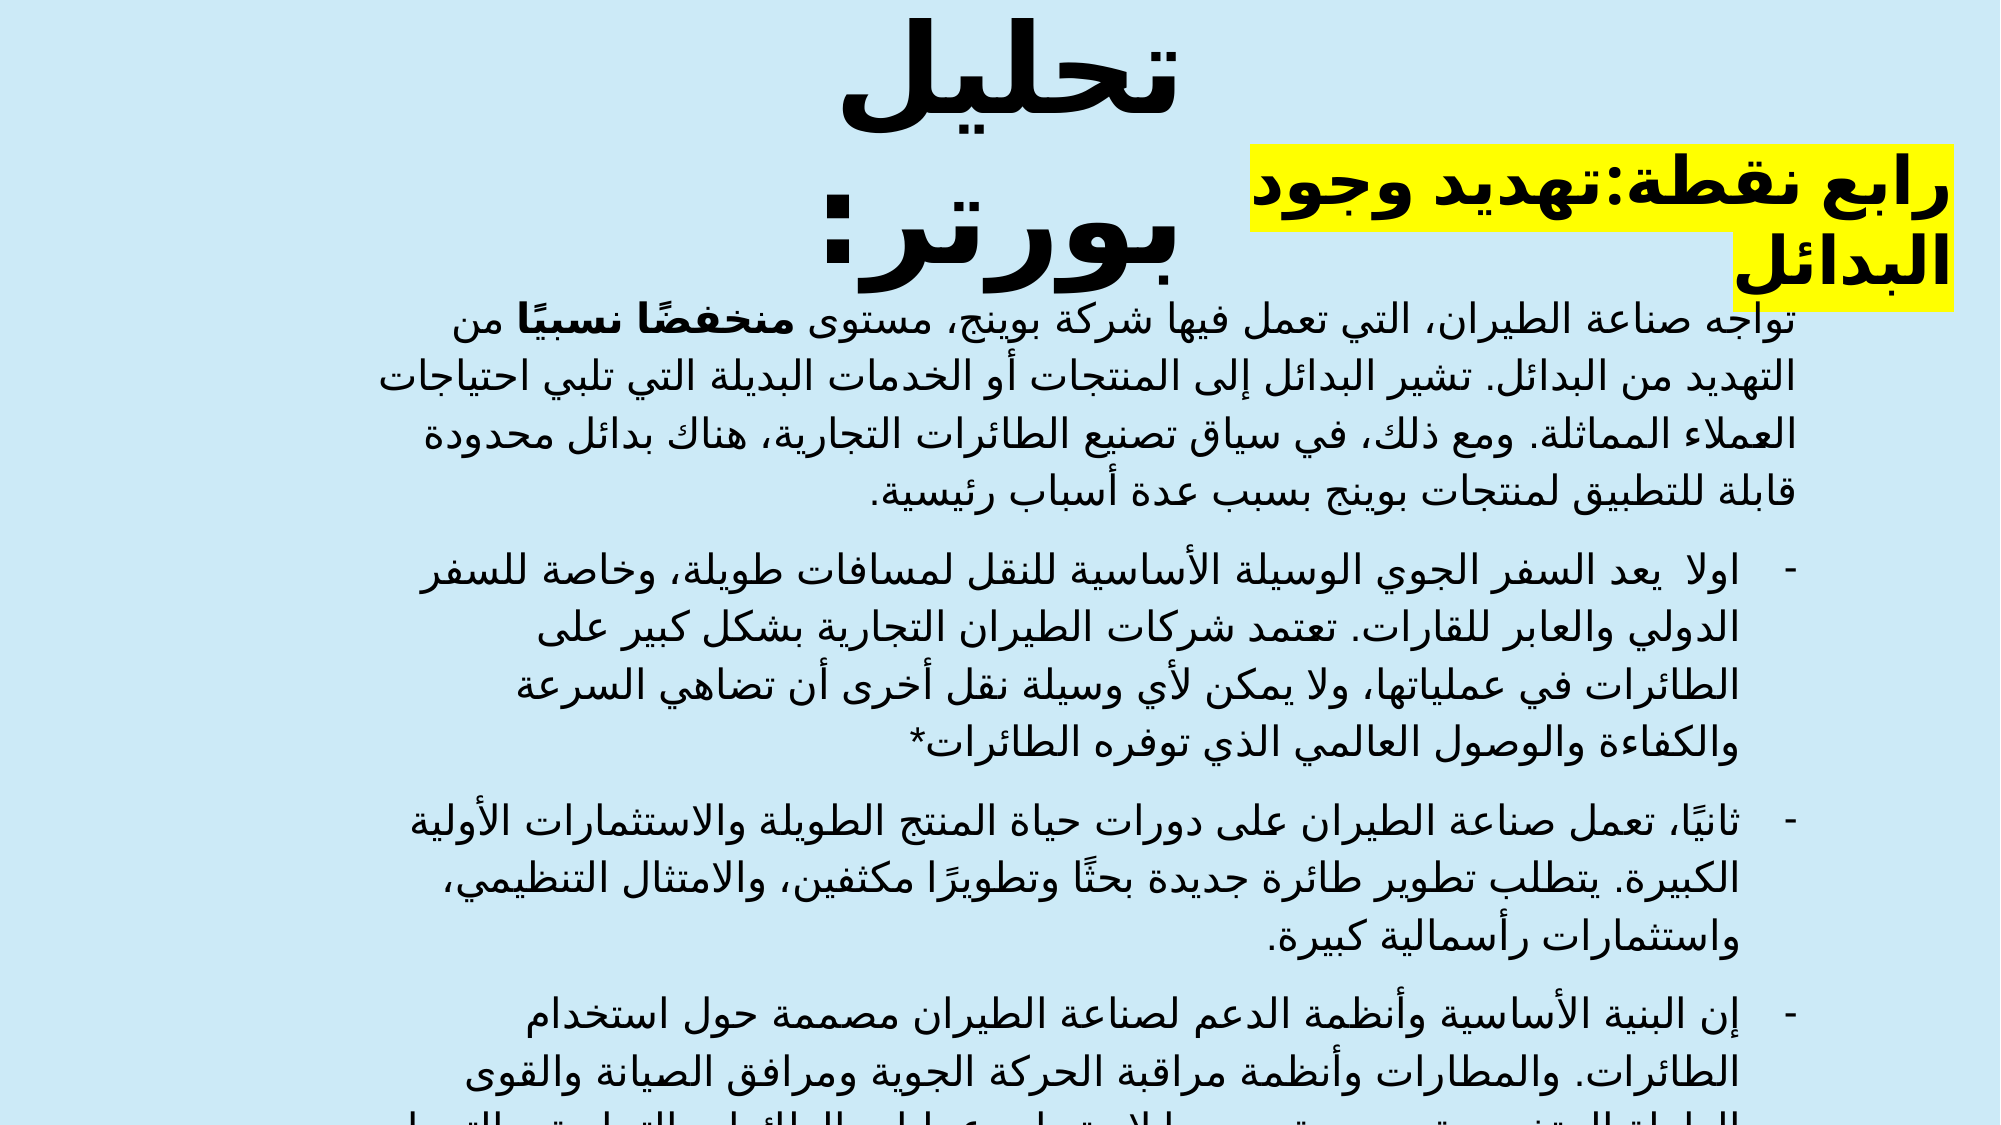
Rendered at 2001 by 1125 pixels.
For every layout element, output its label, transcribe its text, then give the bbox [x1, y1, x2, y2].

text_box تواجه صناعة الطيران، التي تعمل فيها شركة بوينج، مستوى منخفضًا نسبيًا من التهديد من البدائل. تشير البدائل إلى المنتجات أو الخدمات البديلة التي تلبي احتياجات العملاء المماثلة. ومع ذلك، في سياق تصنيع الطائرات التجارية، هناك بدائل محدودة قابلة للتطبيق لمنتجات بوينج بسبب عدة أسباب رئيسية. اولا يعد السفر الجوي الوسيلة الأساسية للنقل لمسافات طويلة، وخاصة للسفر الدولي والعابر للقارات. تعتمد شركات الطيران التجارية بشكل كبير على الطائرات في عملياتها، ولا يمكن لأي وسيلة نقل أخرى أن تضاهي السرعة والكفاءة والوصول العالمي الذي توفره الطائرات* ثانيًا، تعمل صناعة الطيران على دورات حياة المنتج الطويلة والاستثمارات الأولية الكبيرة. يتطلب تطوير طائرة جديدة بحثًا وتطويرًا مكثفين، والامتثال التنظيمي، واستثمارات رأسمالية كبيرة. إن البنية الأساسية وأنظمة الدعم لصناعة الطيران مصممة حول استخدام الطائرات. والمطارات وأنظمة مراقبة الحركة الجوية ومرافق الصيانة والقوى العاملة المتخصصة مصممة جميعها لاستيعاب عمليات الطائرات التجارية. والتحول إلى بديل يتطلب استثمارات كبيرة وتغييرات كبيرة في البنية الأساسية القائمة، مما يجعل الأمر غير عملي في معظم الحالات [356, 276, 1813, 1125]
text_box رابع نقطة:تهديد وجود البدائل [1137, 130, 1969, 305]
text_box [312, 244, 1963, 306]
text_box تحليل بورتر: [553, 0, 1200, 244]
